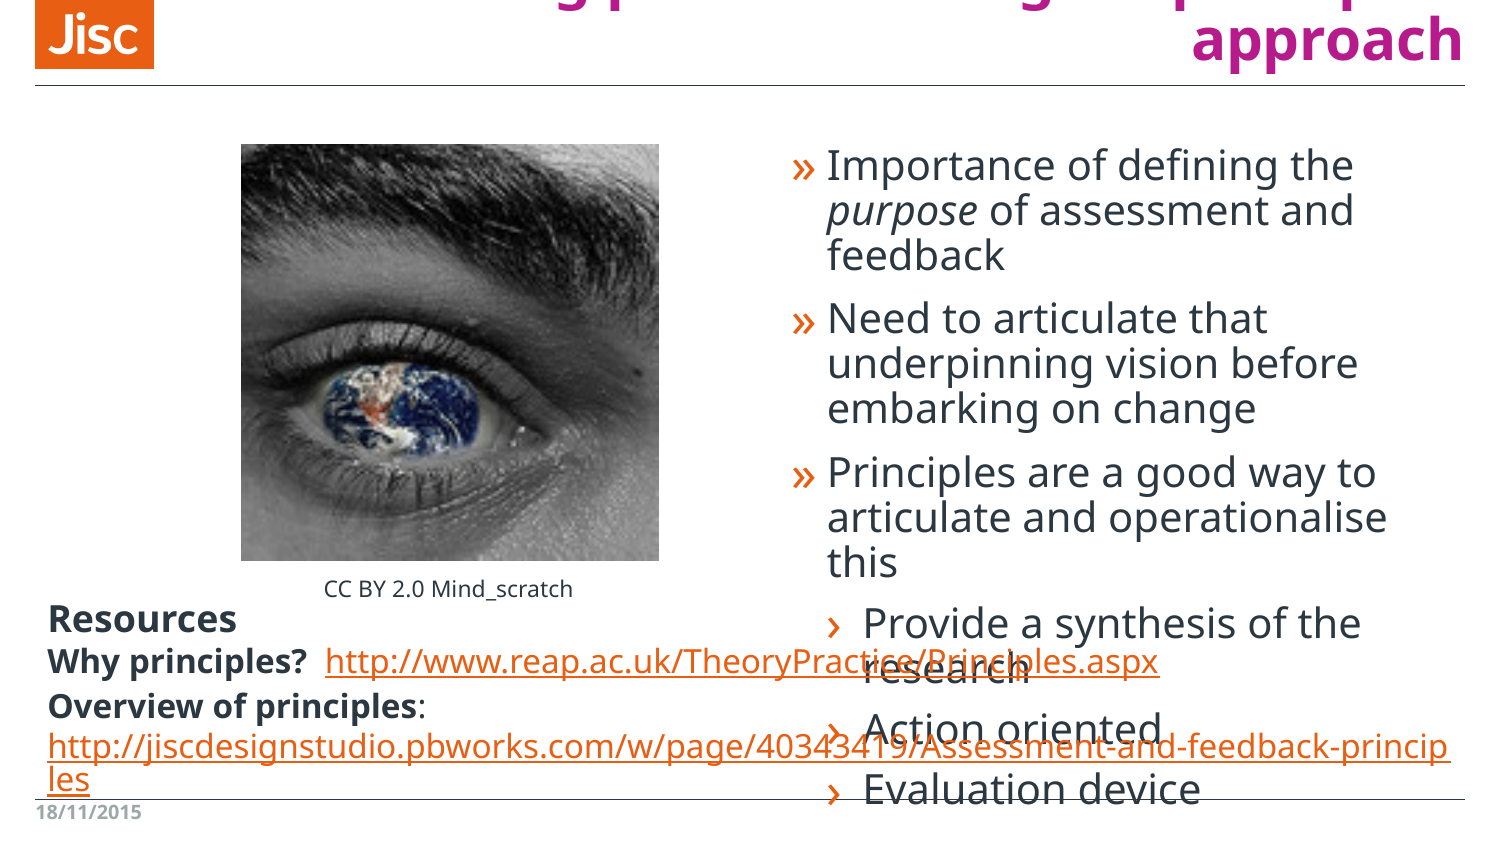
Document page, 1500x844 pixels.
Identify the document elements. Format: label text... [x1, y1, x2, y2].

text_box Resources Why principles? http://www.reap.ac.uk/TheoryPractice/Principles.aspx Overview of principles: http://jiscdesignstudio.pbworks.com/w/page/40343419/Assessment-and-feedback-principles [35, 589, 1465, 826]
title A starting point for change: a principled approach [179, 0, 1465, 73]
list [241, 144, 659, 561]
text_box CC BY 2.0 Mind_scratch [323, 574, 873, 603]
list Importance of defining the purpose of assessment and feedback Need to articulate that underpinning vision before embarking on change Principles are a good way to articulate and operationalise this Provide a synthesis of the research Action oriented Evaluation device [791, 144, 1465, 589]
picture [35, 0, 154, 69]
